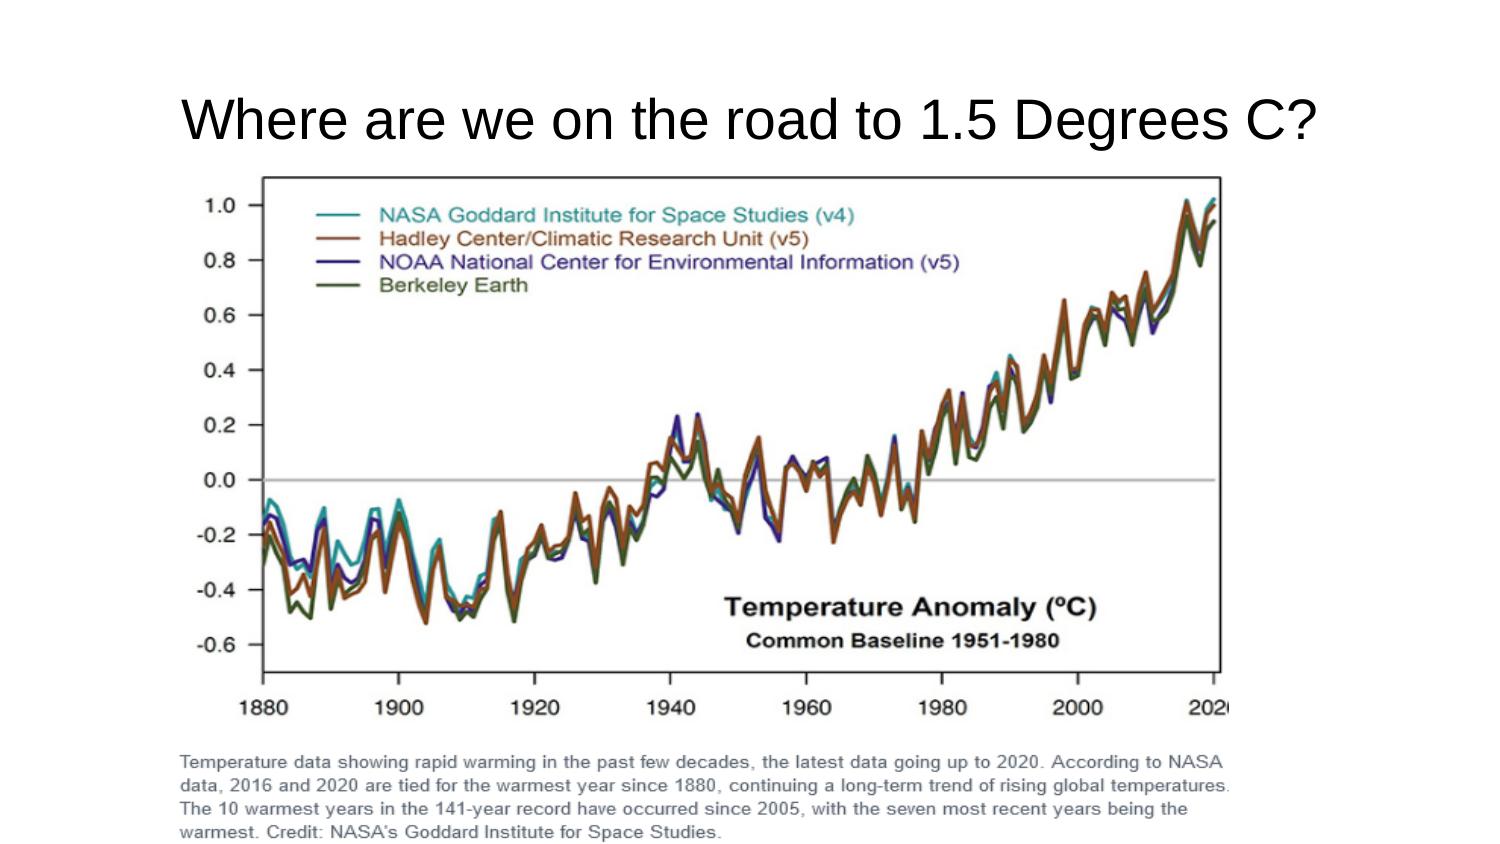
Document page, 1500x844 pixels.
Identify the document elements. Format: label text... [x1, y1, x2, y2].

picture [167, 166, 1229, 844]
title Where are we on the road to 1.5 Degrees C? [51, 72, 1449, 167]
